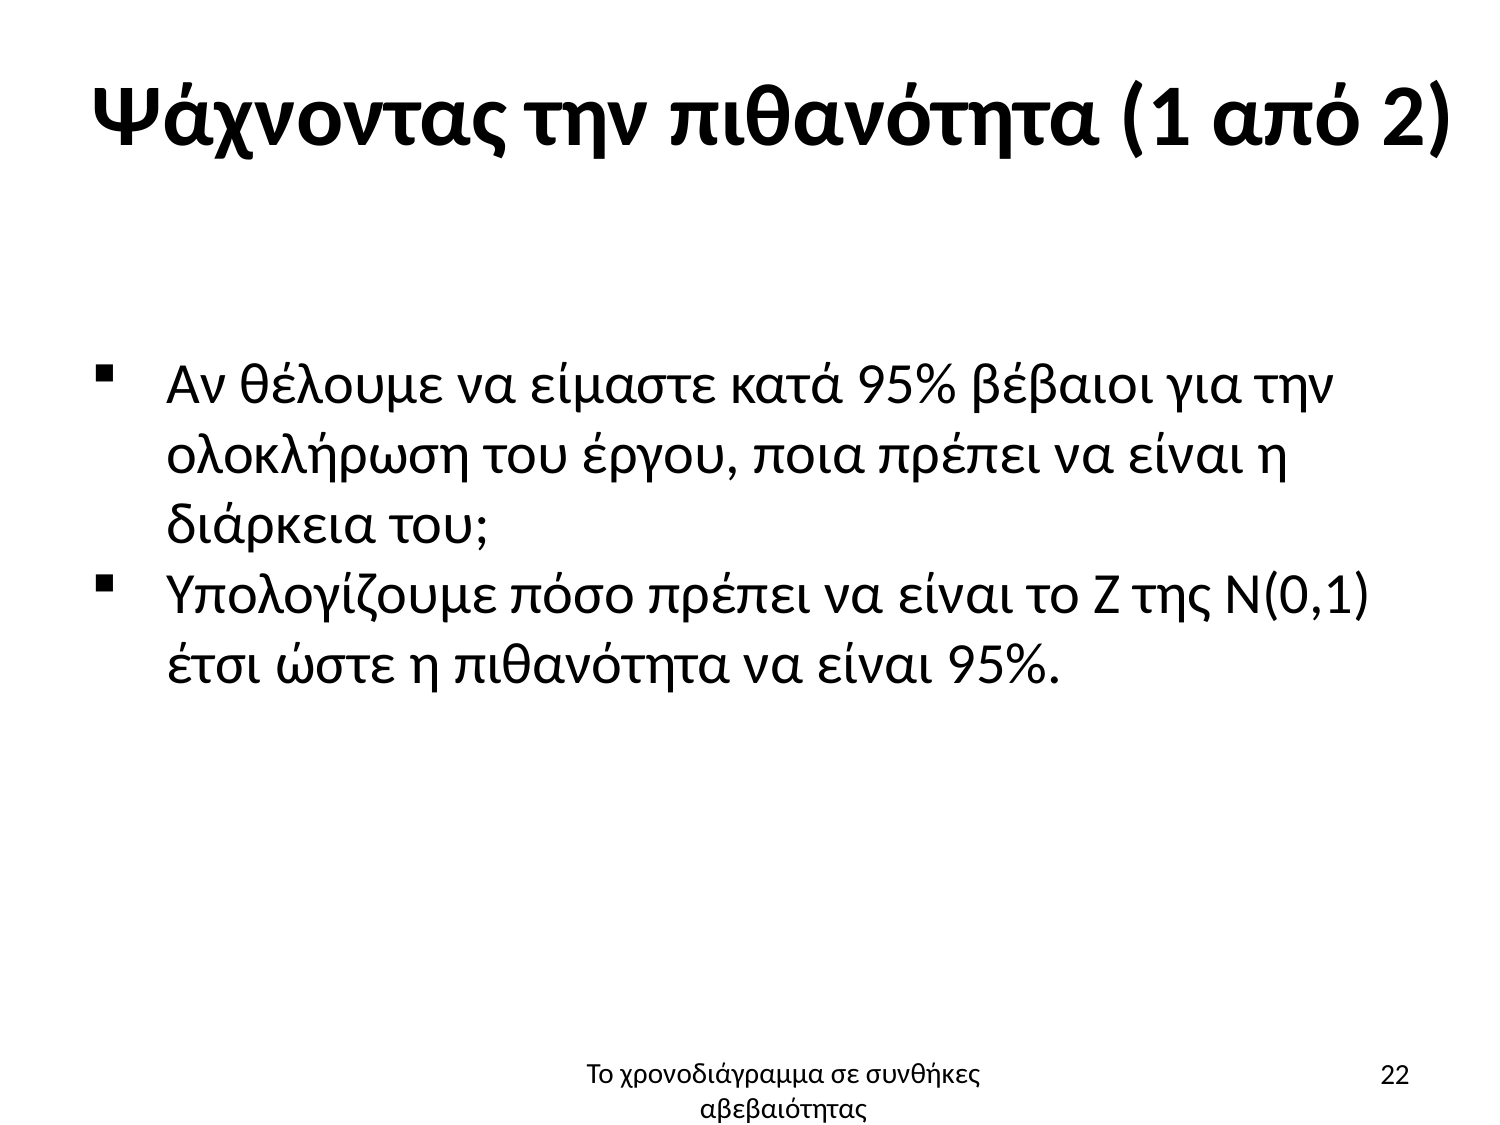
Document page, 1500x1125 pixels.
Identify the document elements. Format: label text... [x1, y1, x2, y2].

slide_number 22 [1074, 1042, 1425, 1103]
text_box Αν θέλουμε να είμαστε κατά 95% βέβαιοι για την ολοκλήρωση του έργου, ποια πρέπει να είναι η διάρκεια του; Υπολογίζουμε πόσο πρέπει να είναι το Ζ της Ν(0,1) έτσι ώστε η πιθανότητα να είναι 95%. [76, 338, 1436, 773]
text_box Το χρονοδιάγραμμα σε συνθήκες αβεβαιότητας [521, 1046, 1046, 1125]
title Ψάχνοντας την πιθανότητα (1 από 2) [76, 1, 1471, 220]
